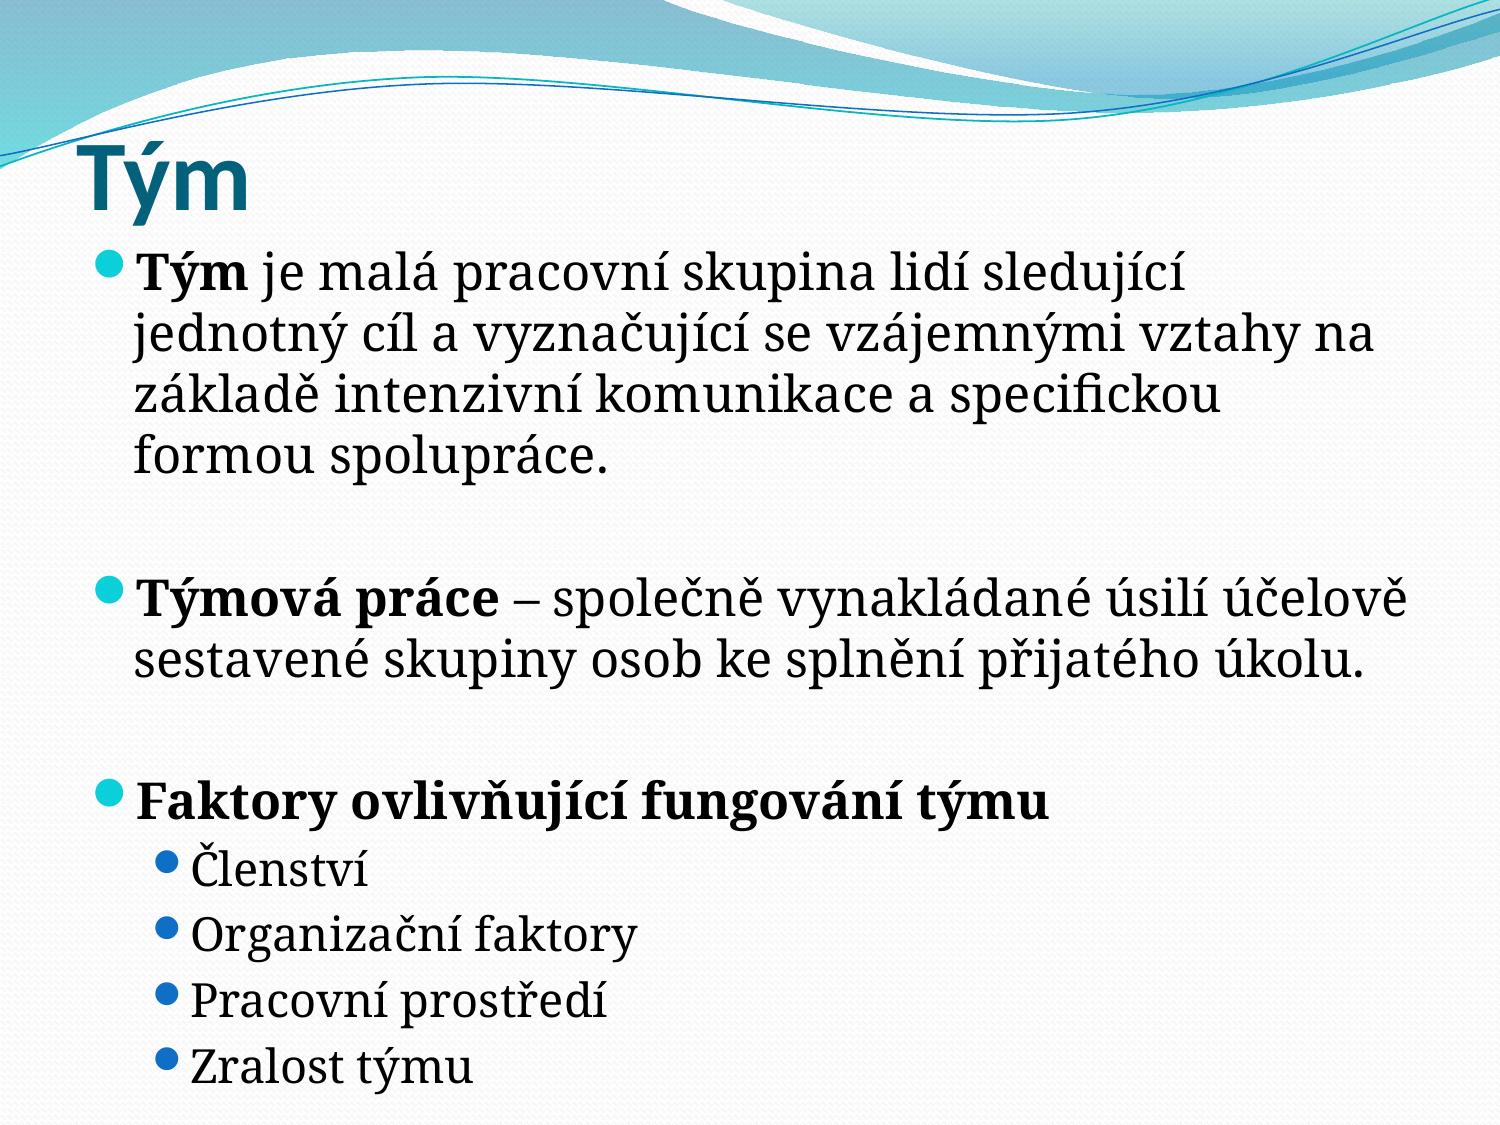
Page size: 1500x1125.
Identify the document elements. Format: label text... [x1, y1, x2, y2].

list Tým je malá pracovní skupina lidí sledující jednotný cíl a vyznačující se vzájemnými vztahy na základě intenzivní komunikace a specifickou formou spolupráce. Týmová práce – společně vynakládané úsilí účelově sestavené skupiny osob ke splnění přijatého úkolu. Faktory ovlivňující fungování týmu Členství Organizační faktory Pracovní prostředí Zralost týmu [76, 231, 1427, 1125]
title Tým [76, 42, 1427, 231]
